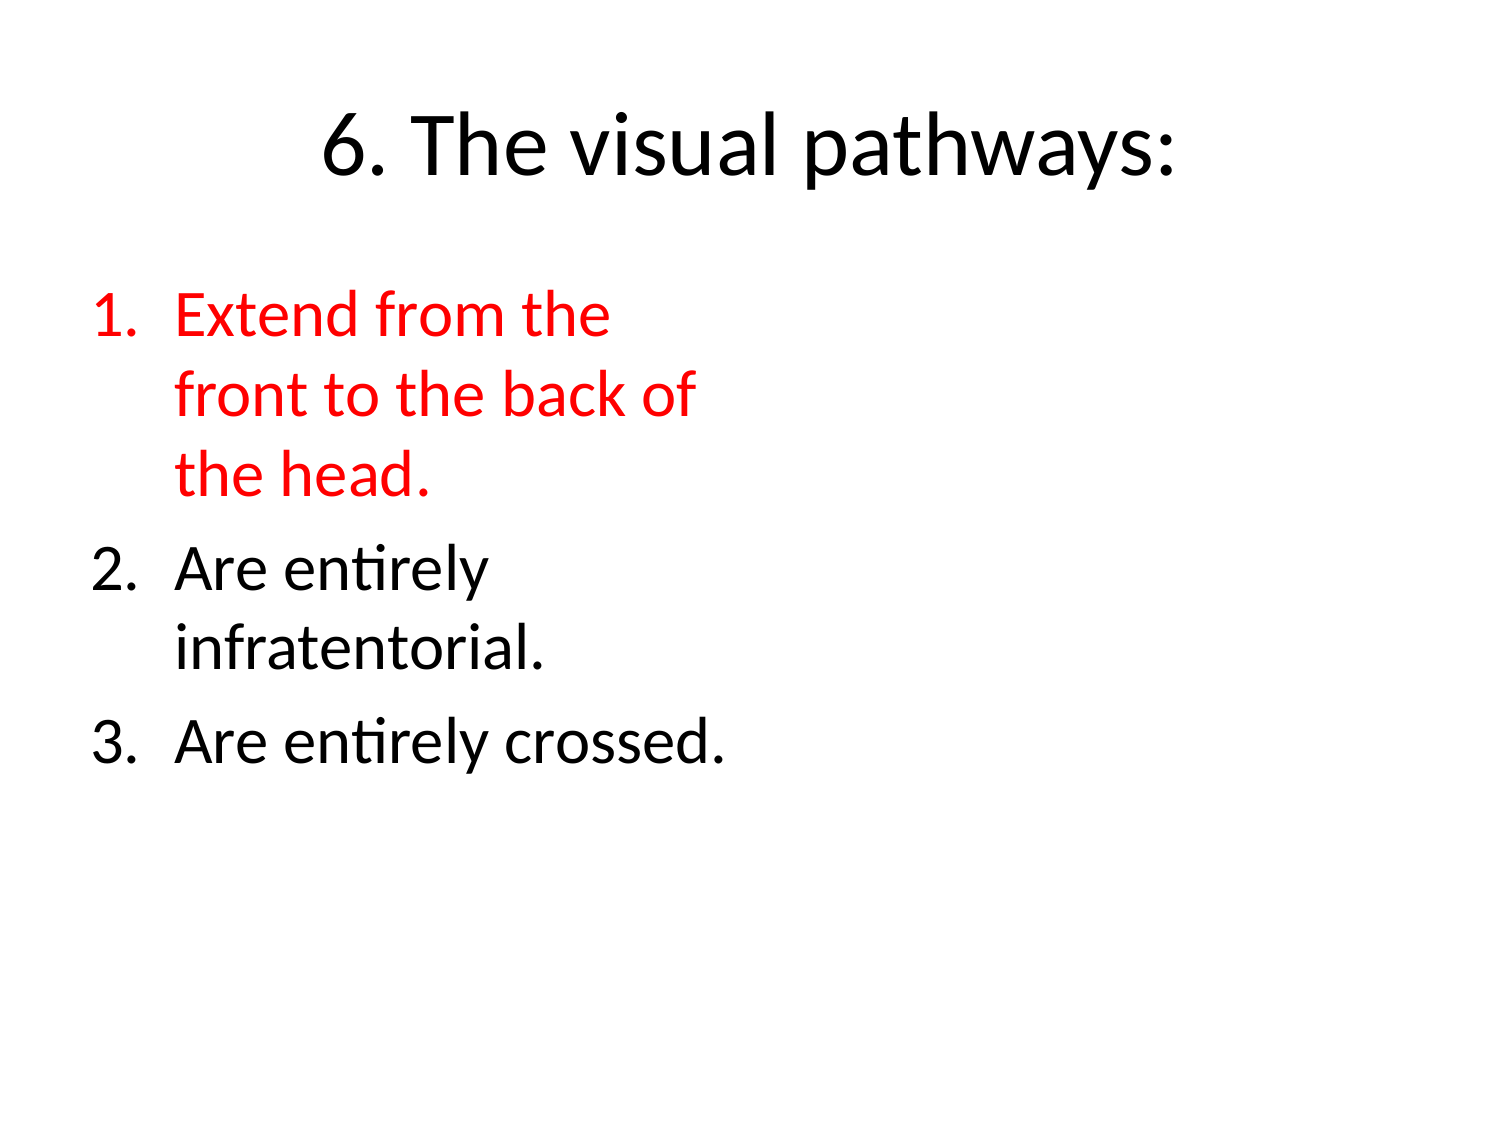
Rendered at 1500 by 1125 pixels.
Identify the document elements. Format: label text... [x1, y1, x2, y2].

title 6. The visual pathways: [75, 45, 1425, 233]
list Extend from the front to the back of the head. Are entirely infratentorial. Are entirely crossed. [75, 262, 750, 1005]
